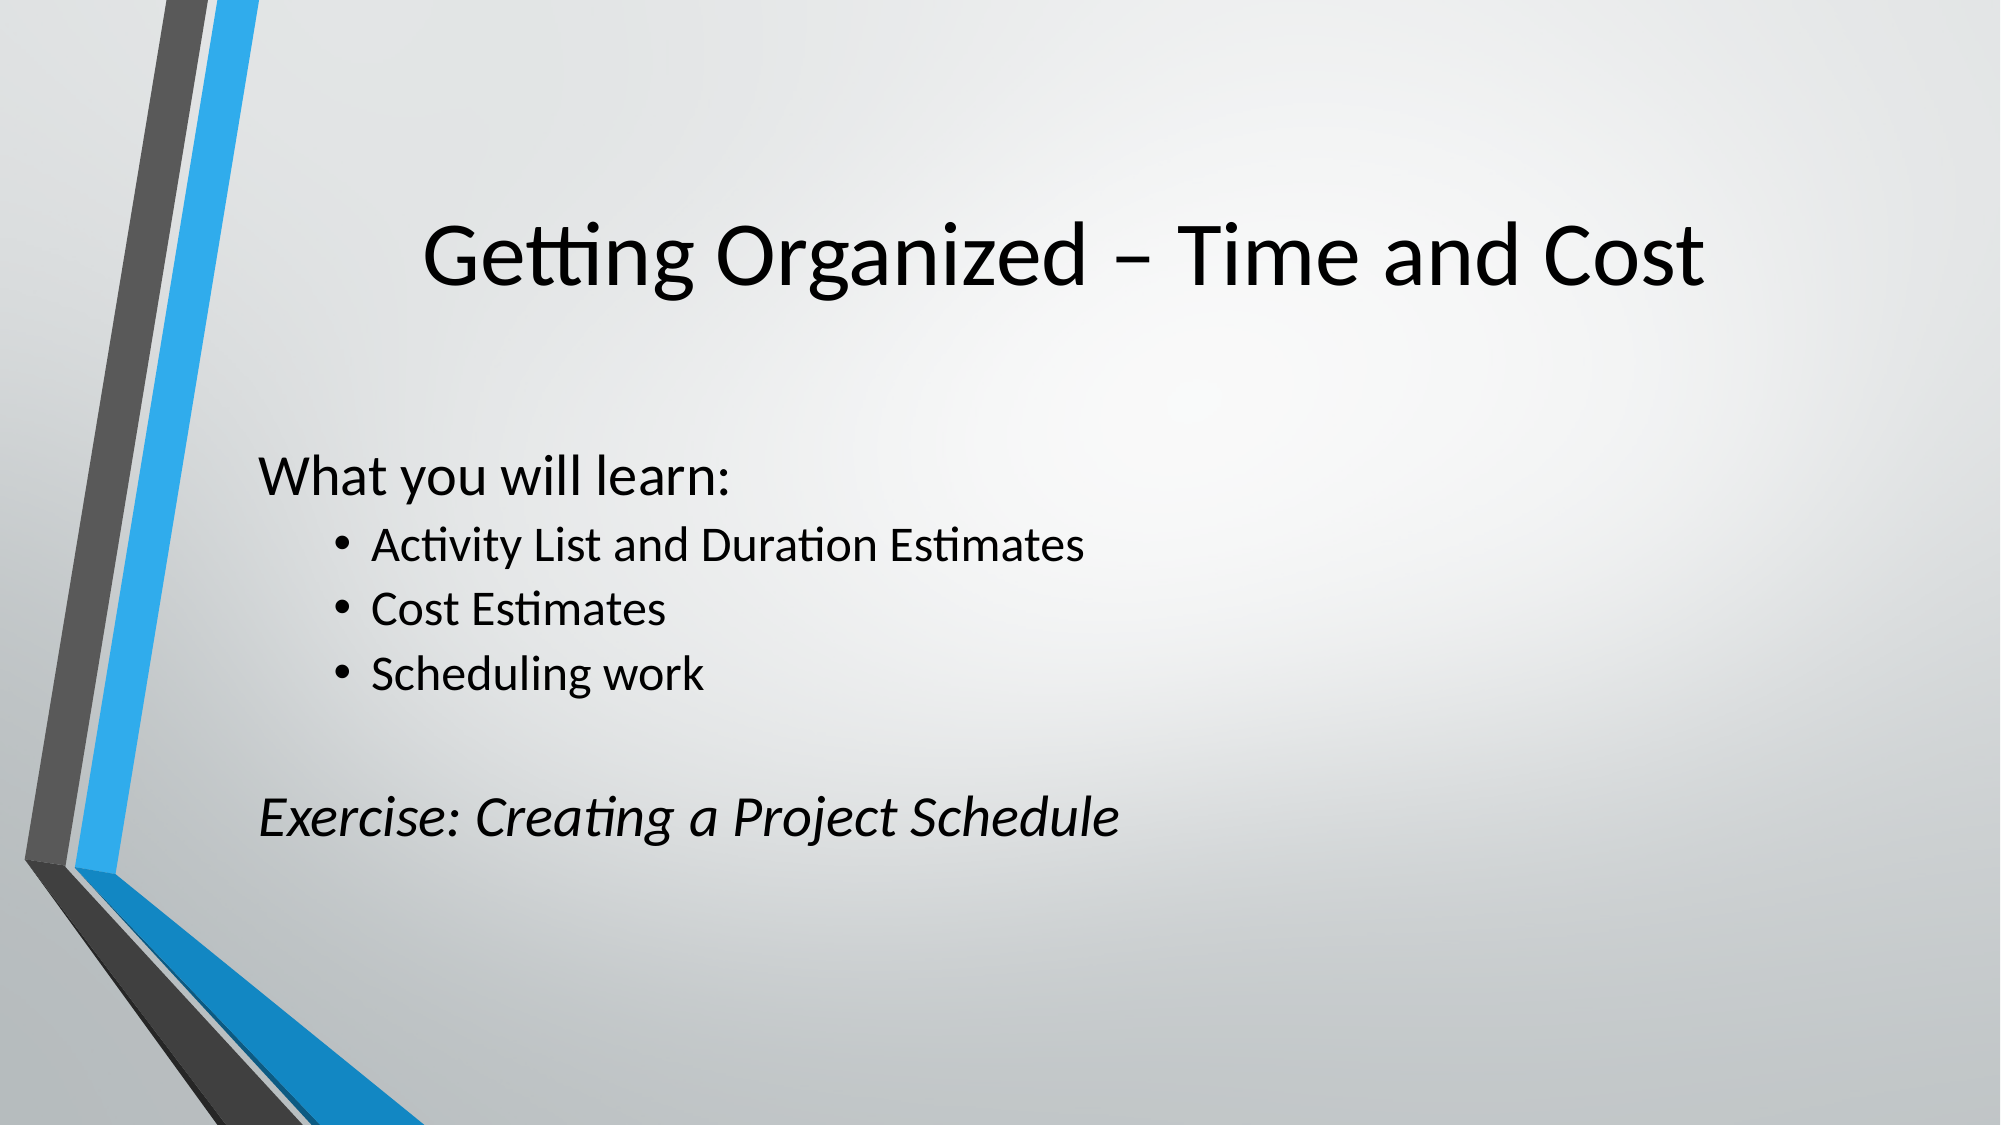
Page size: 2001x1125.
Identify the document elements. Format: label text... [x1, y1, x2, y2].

list What you will learn: Activity List and Duration Estimates Cost Estimates Scheduling work Exercise: Creating a Project Schedule [243, 437, 1887, 950]
title Getting Organized – Time and Cost [243, 112, 1887, 400]
